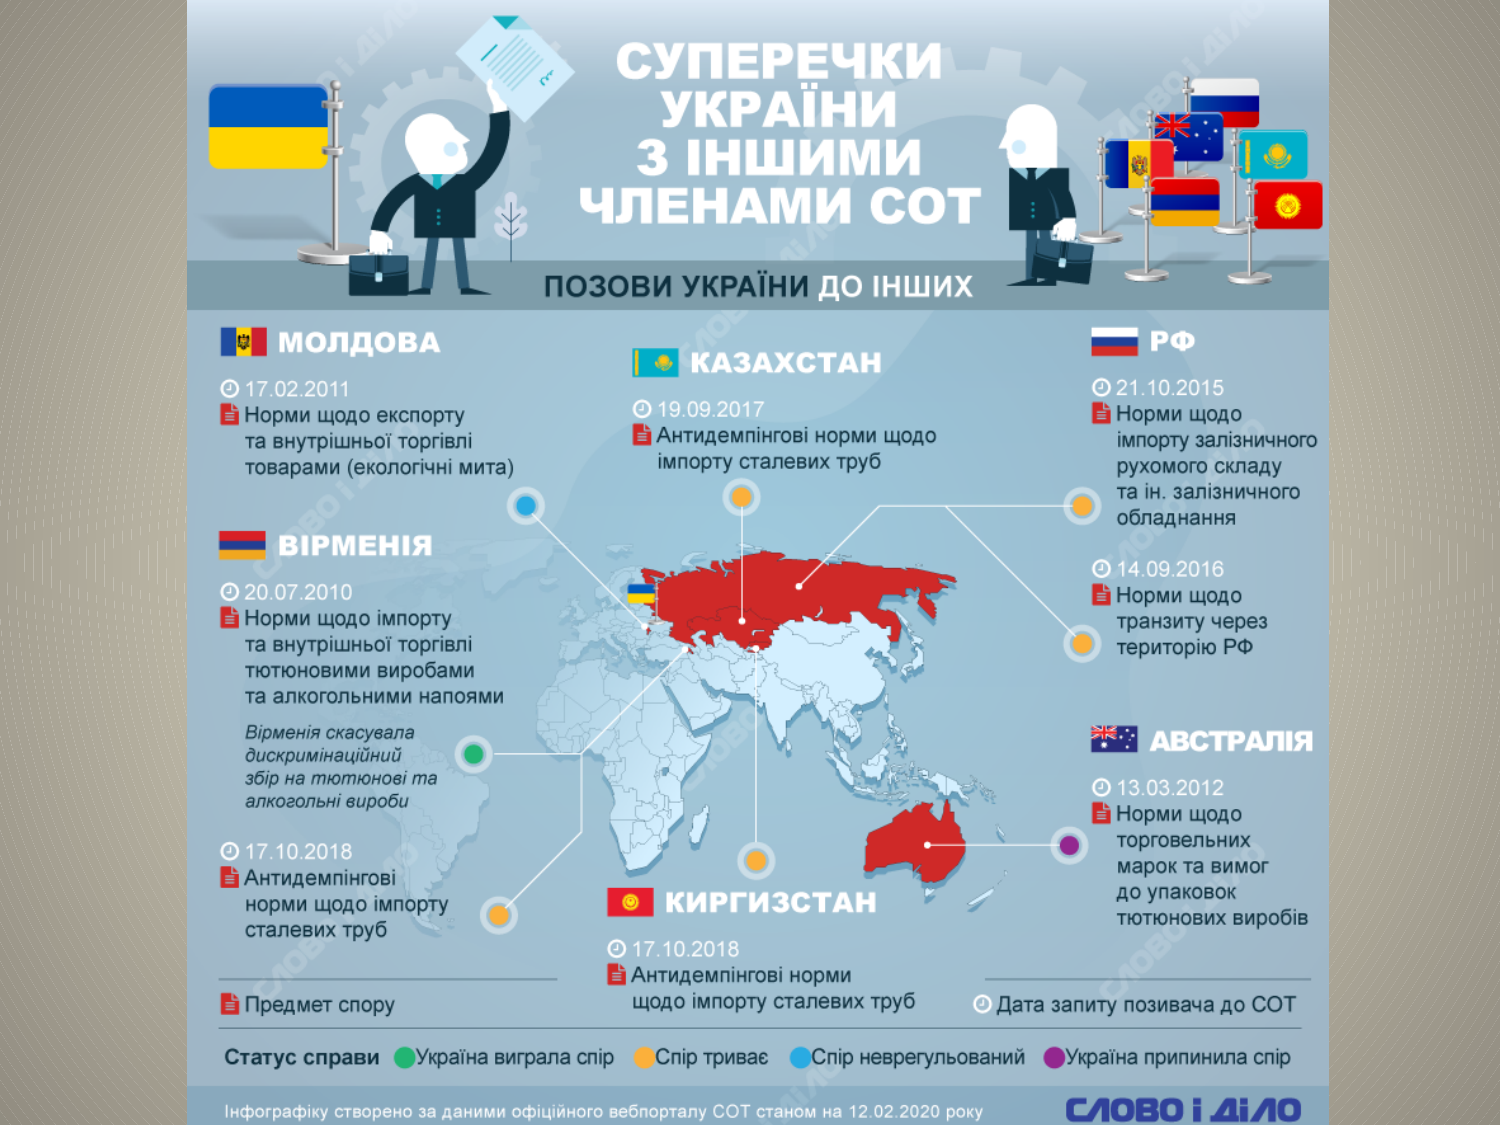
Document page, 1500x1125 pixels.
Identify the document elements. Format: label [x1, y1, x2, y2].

picture [187, 0, 1329, 1125]
